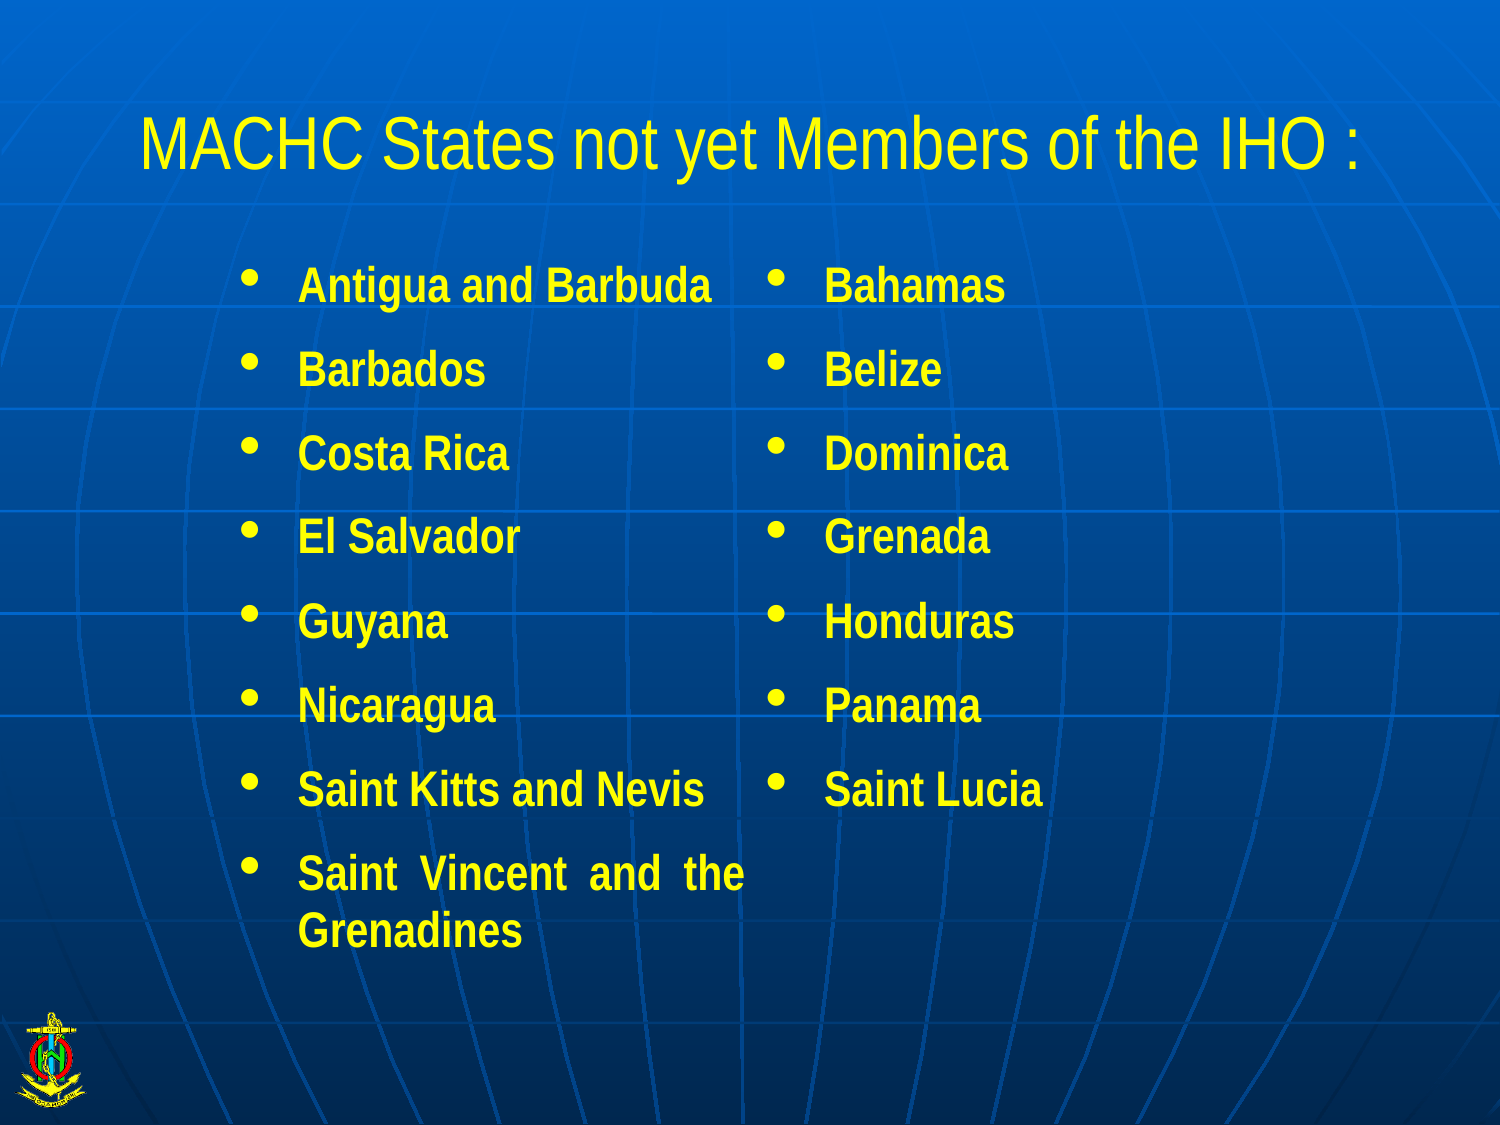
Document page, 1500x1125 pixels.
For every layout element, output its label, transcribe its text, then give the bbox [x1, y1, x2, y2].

table_cell Belize [757, 339, 1293, 423]
table_header Bahamas [757, 255, 1293, 339]
table_cell Grenada [757, 507, 1293, 591]
table_header Antigua and Barbuda [230, 255, 757, 339]
table_cell Dominica [757, 423, 1293, 507]
table_cell Saint Kitts and Nevis [230, 759, 757, 843]
picture [14, 1012, 87, 1108]
table_cell Honduras [757, 591, 1293, 675]
table_cell Panama [757, 675, 1293, 759]
table_cell Costa Rica [230, 423, 757, 507]
table_cell Nicaragua [230, 675, 757, 759]
title MACHC States not yet Members of the IHO : [123, 45, 1459, 233]
table_cell El Salvador [230, 507, 757, 591]
table_cell Saint Lucia [757, 759, 1293, 843]
table_cell Barbados [230, 339, 757, 423]
table_cell [757, 843, 1293, 1011]
table_cell Saint Vincent and the Grenadines [230, 843, 757, 1011]
table_cell Guyana [230, 591, 757, 675]
